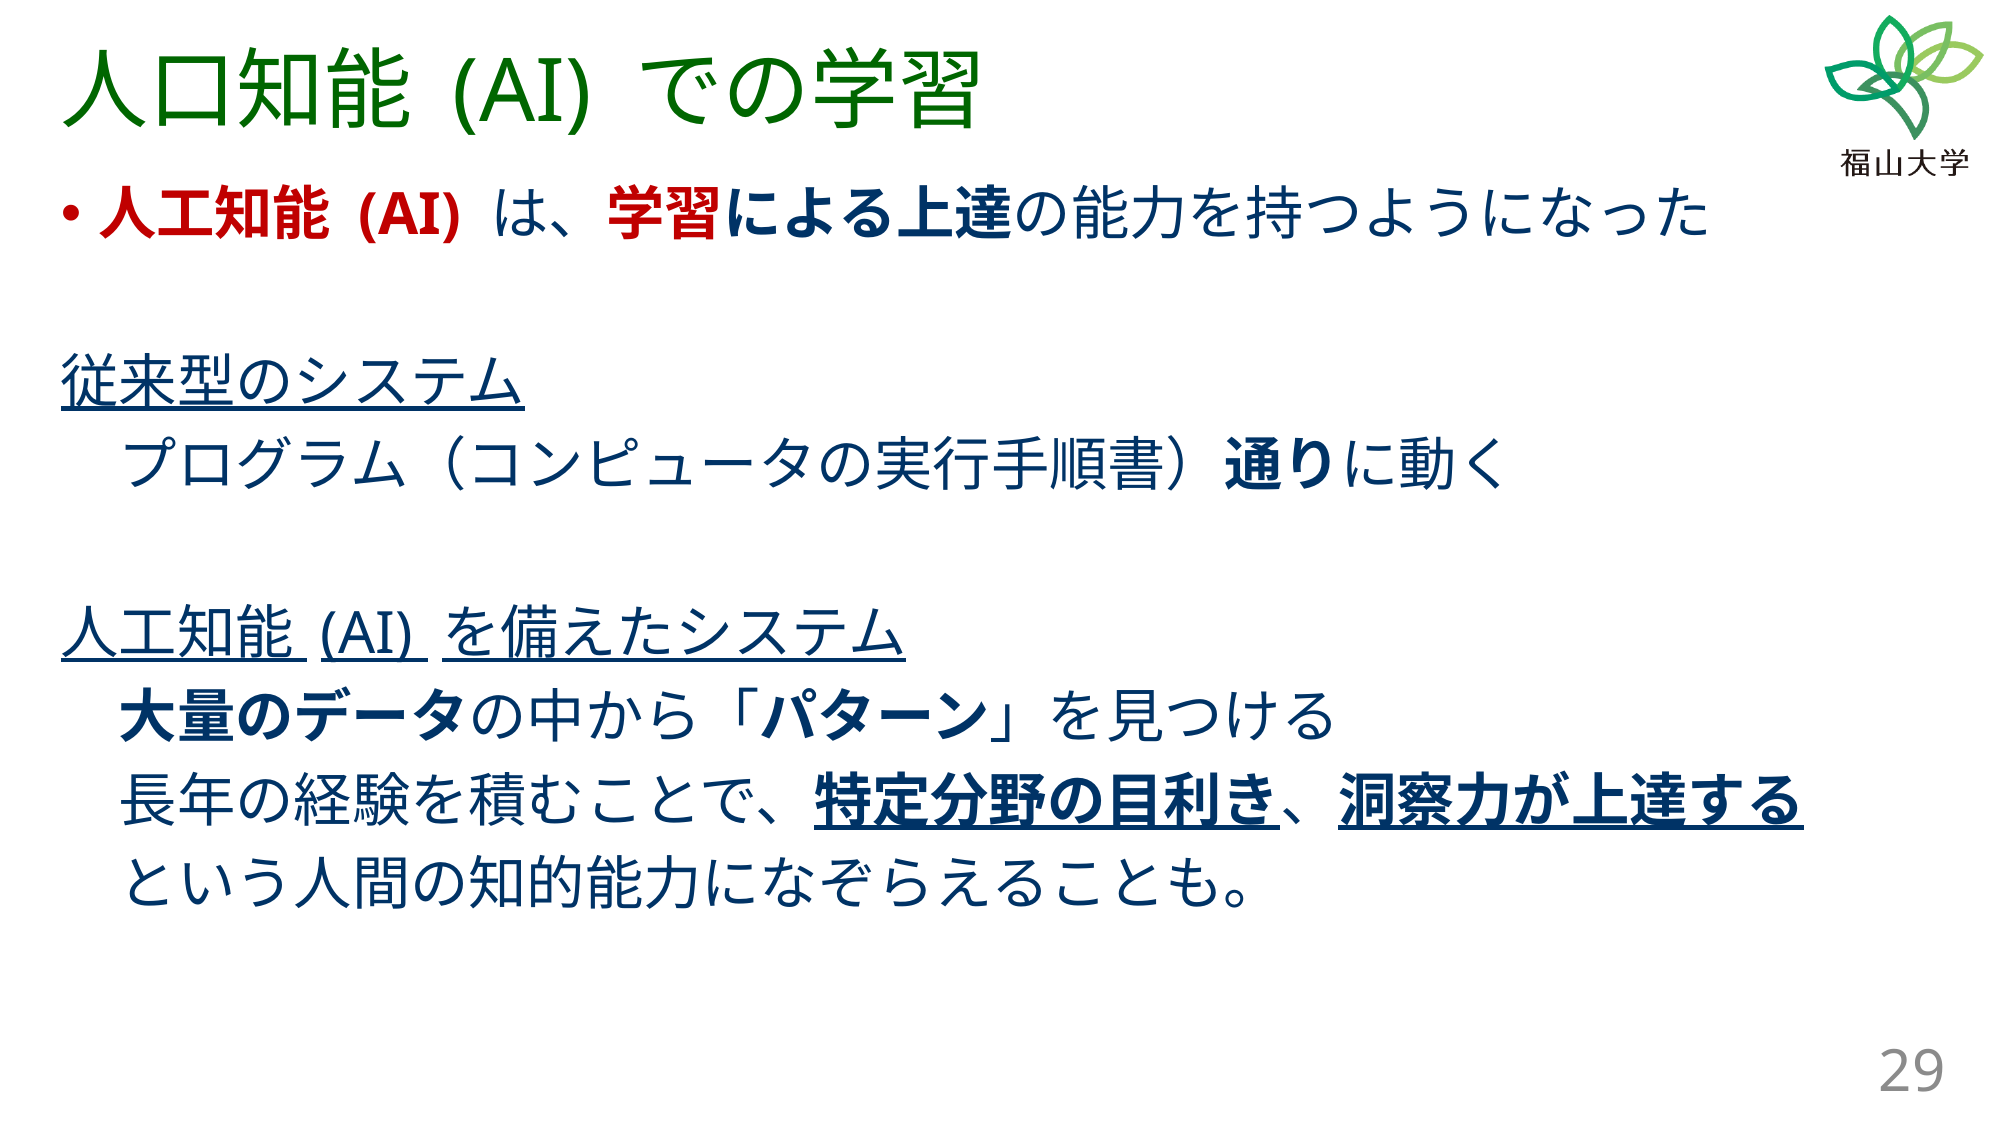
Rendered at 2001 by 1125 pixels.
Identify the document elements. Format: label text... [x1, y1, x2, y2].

title 人口知能 (AI) での学習 [45, 36, 1961, 148]
slide_number 29 [1510, 1042, 1961, 1103]
list 人工知能 (AI) は、学習による上達の能力を持つようになった 従来型のシステム プログラム（コンピュータの実行手順書）通りに動く 人工知能 (AI) を備えたシステム 大量のデータの中から「パターン」を見つける 長年の経験を積むことで、特定分野の目利き、洞察力が上達する という人間の知的能力になぞらえることも。 [45, 176, 1961, 1025]
picture [1809, 0, 2000, 195]
